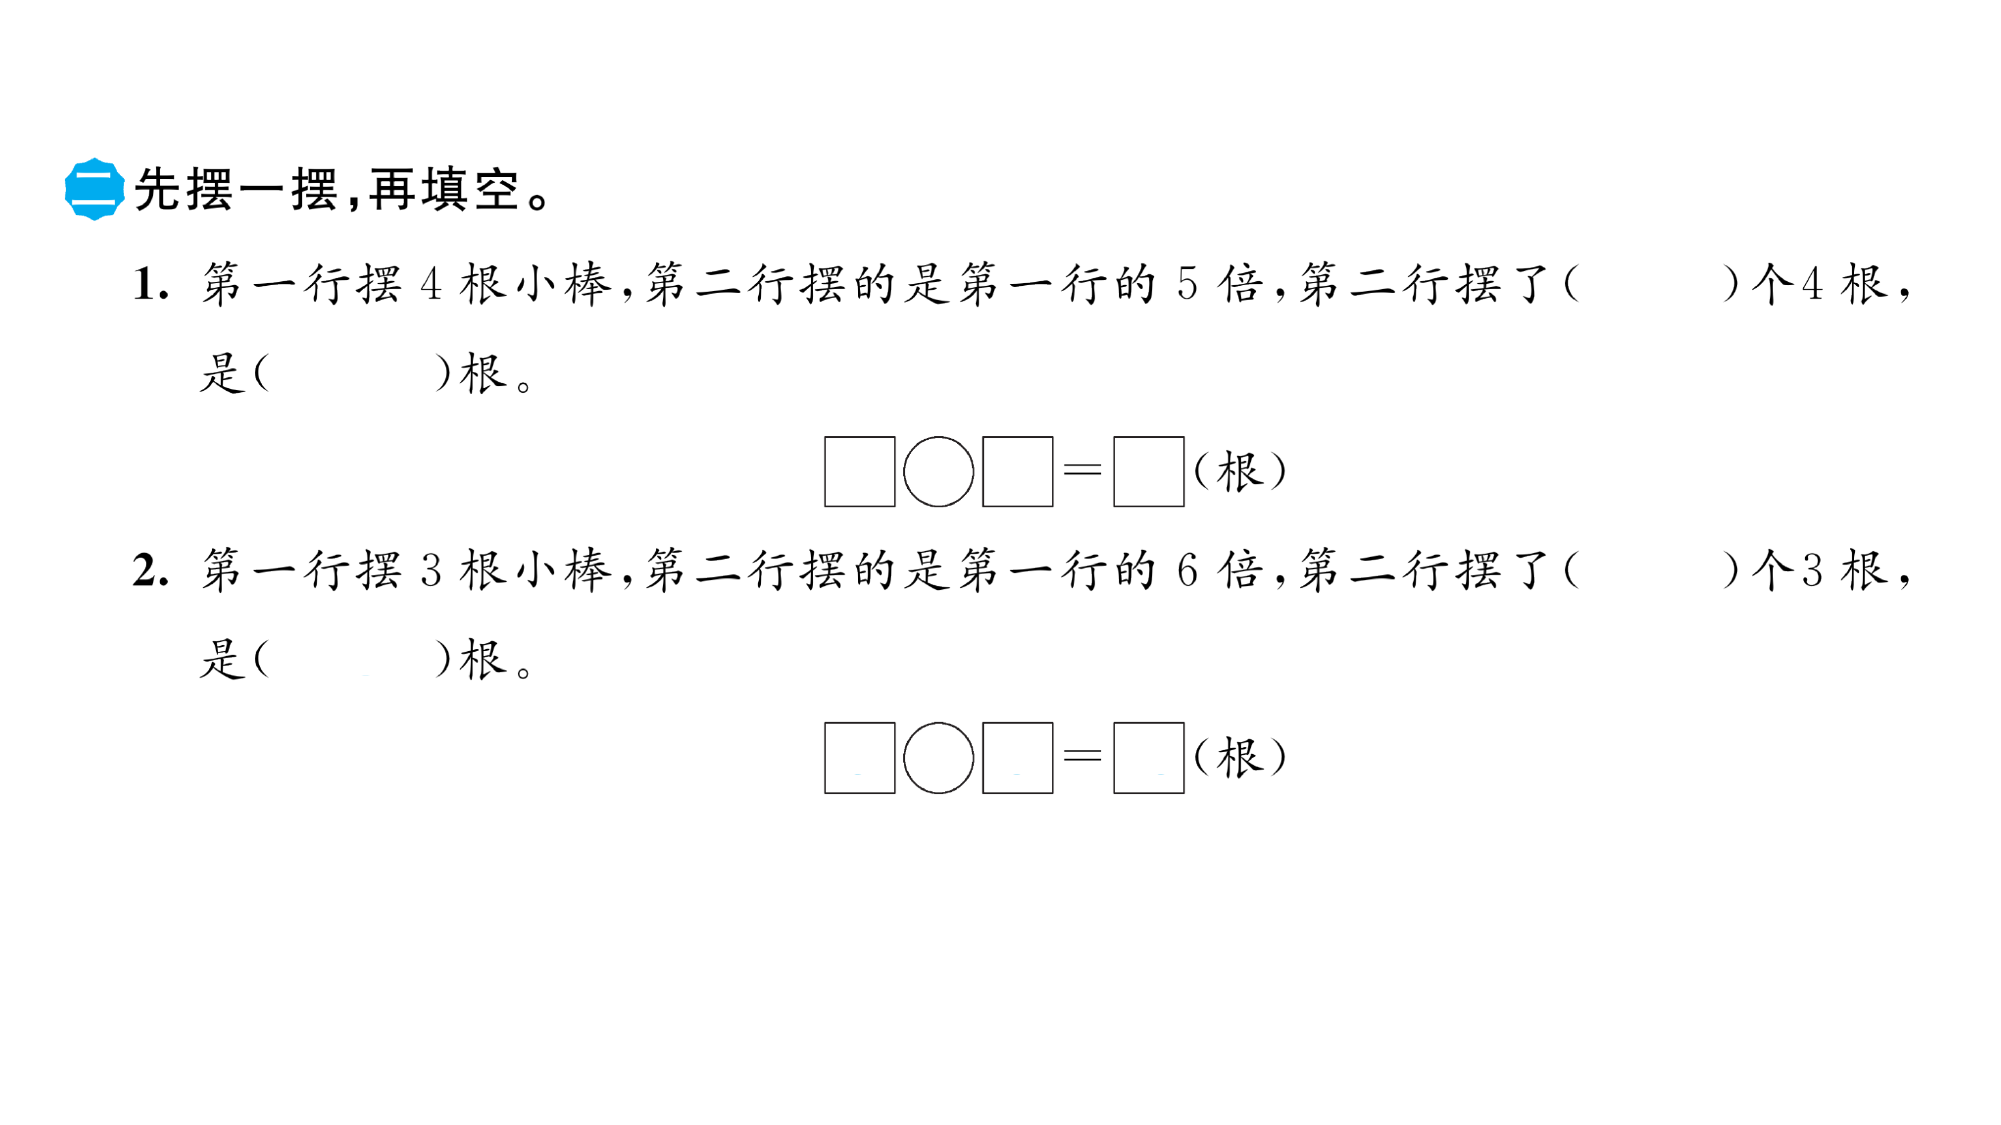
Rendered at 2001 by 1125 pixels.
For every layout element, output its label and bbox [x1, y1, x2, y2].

picture [61, 128, 1952, 803]
